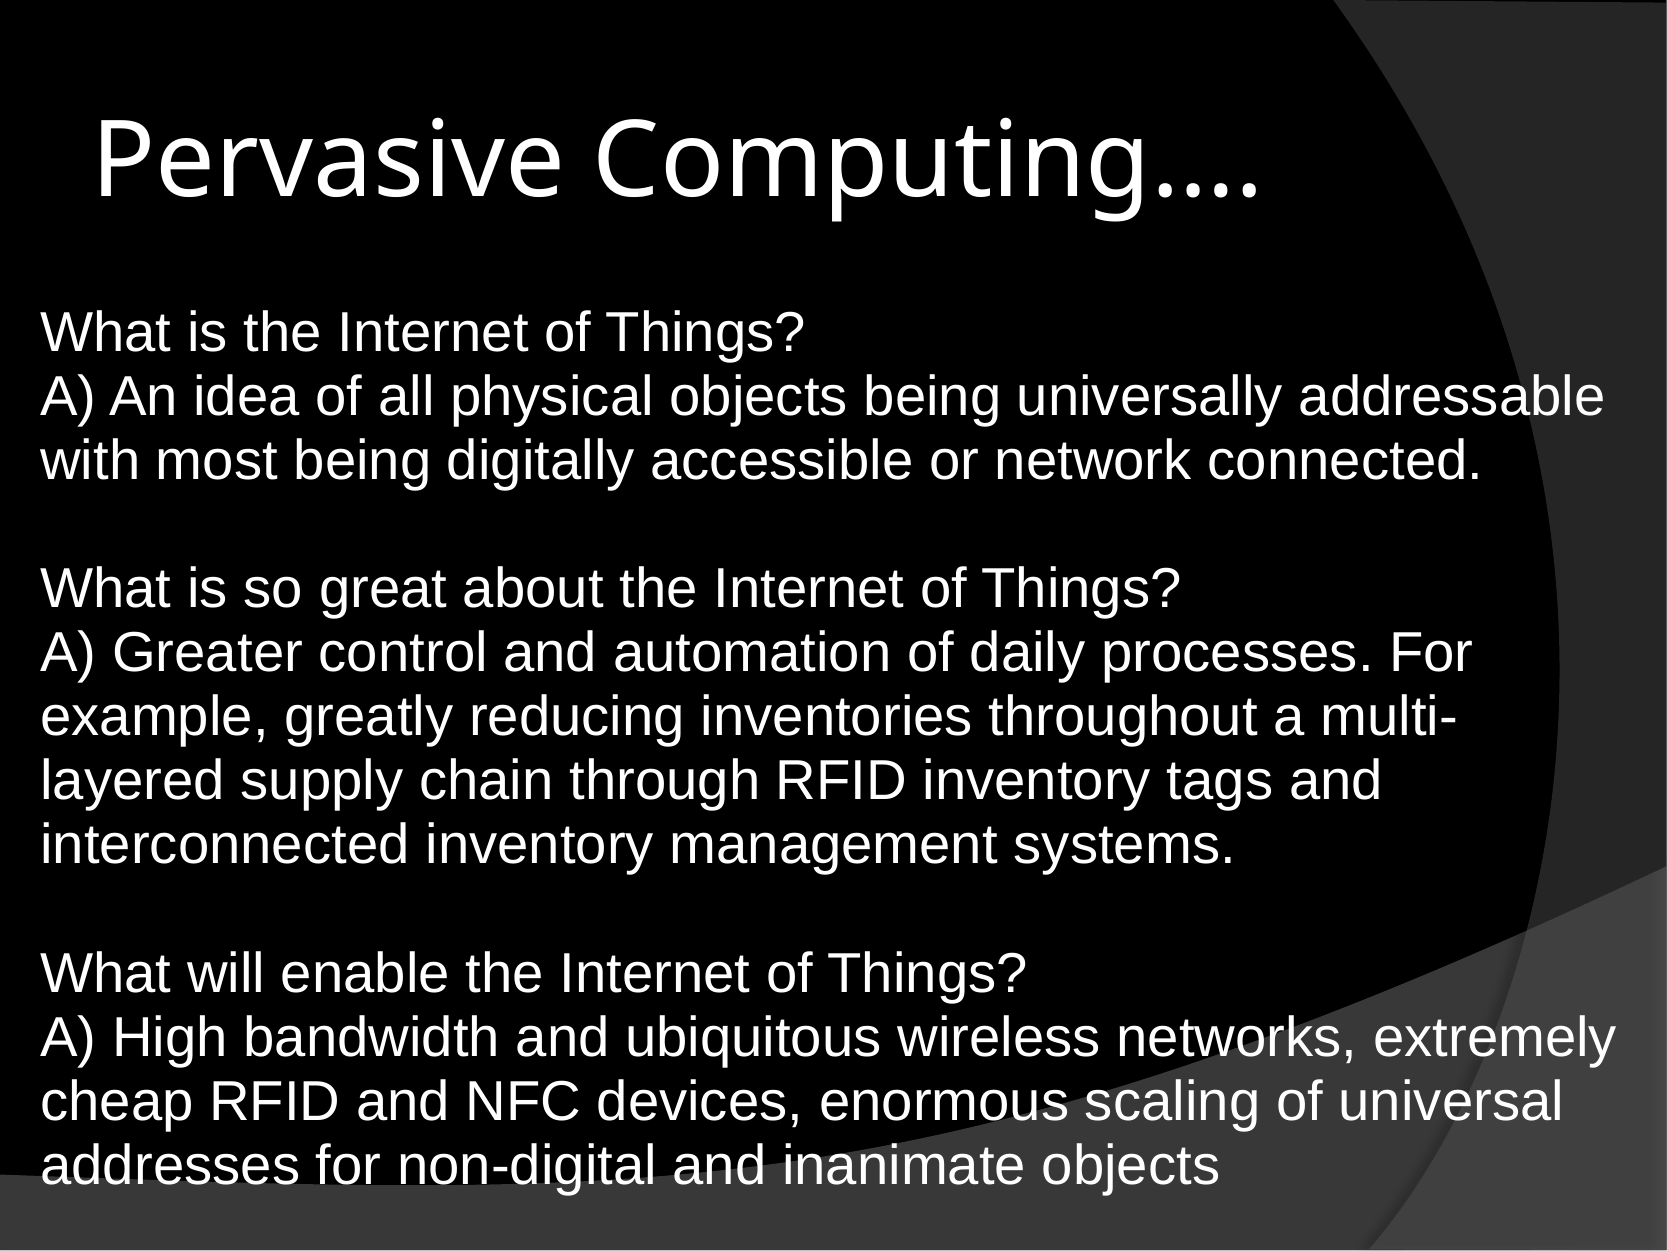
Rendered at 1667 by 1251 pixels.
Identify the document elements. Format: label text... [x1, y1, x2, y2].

title Pervasive Computing…. [83, 50, 1445, 259]
list What is the Internet of Things? A) An idea of all physical objects being universally addressable with most being digitally accessible or network connected. What is so great about the Internet of Things? A) Greater control and automation of daily processes. For example, greatly reducing inventories throughout a multi-layered supply chain through RFID inventory tags and interconnected inventory management systems. What will enable the Internet of Things? A) High bandwidth and ubiquitous wireless networks, extremely cheap RFID and NFC devices, enormous scaling of universal addresses for non-digital and inanimate objects [40, 300, 1625, 1250]
